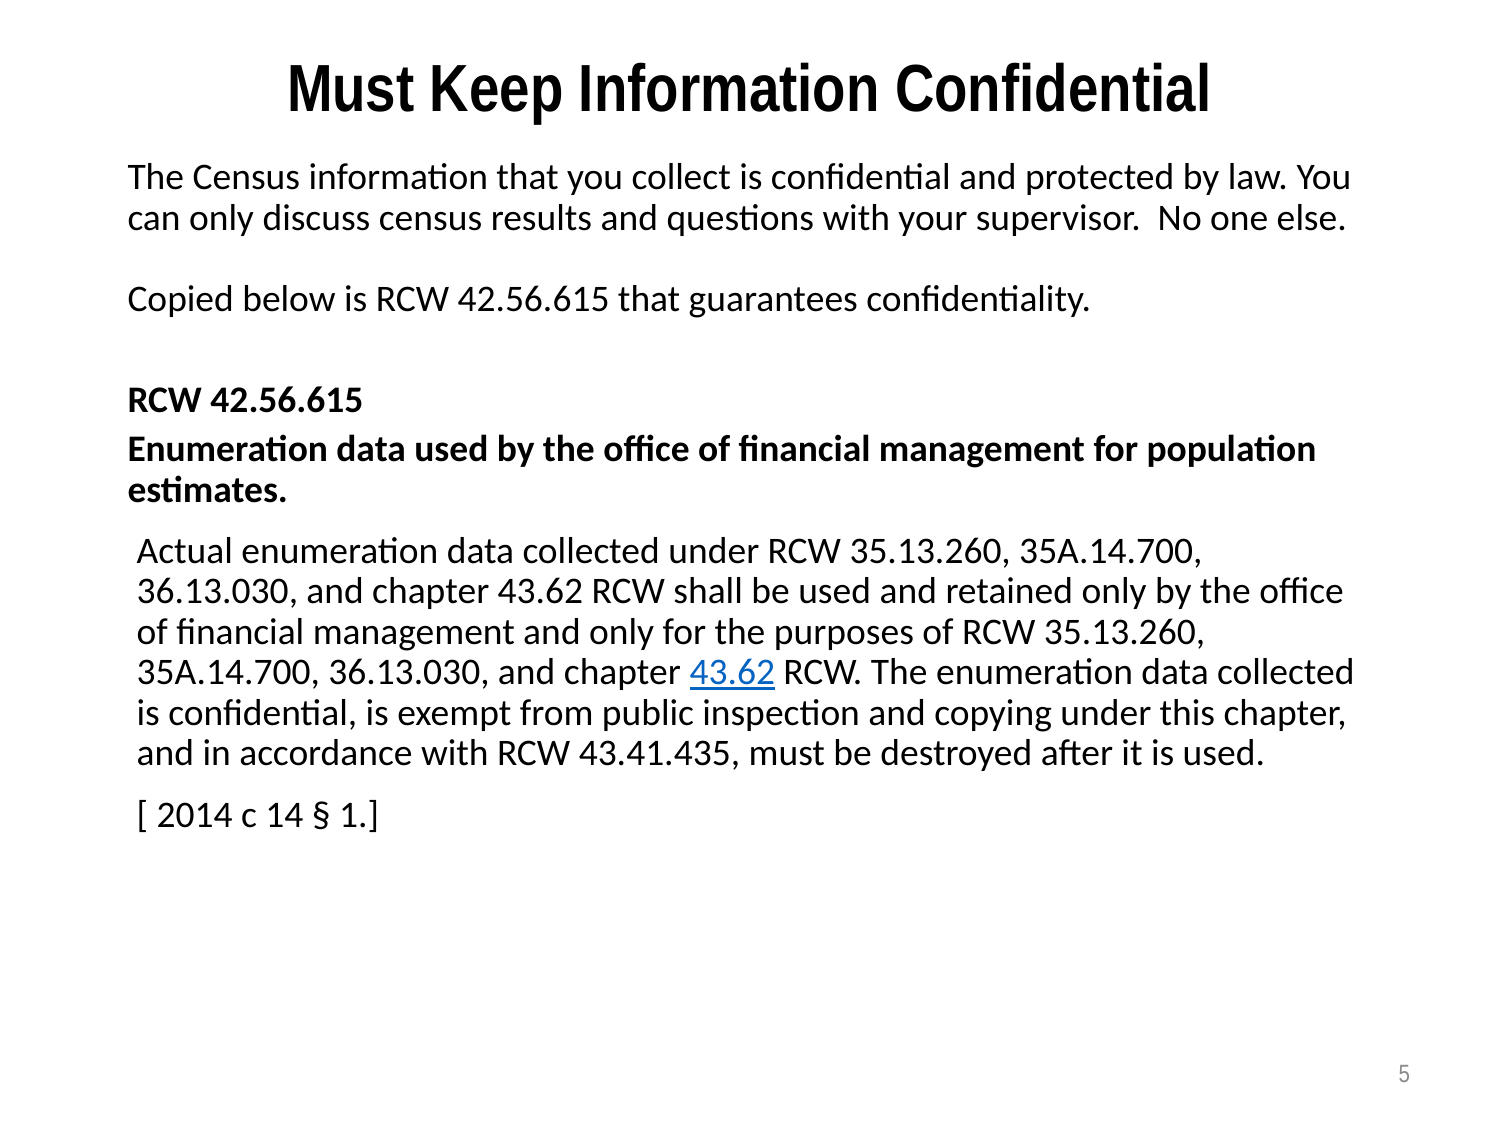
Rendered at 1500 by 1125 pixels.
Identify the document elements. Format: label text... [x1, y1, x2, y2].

list The Census information that you collect is confidential and protected by law. You can only discuss census results and questions with your supervisor. No one else. Copied below is RCW 42.56.615 that guarantees confidentiality. RCW 42.56.615 Enumeration data used by the office of financial management for population estimates. Actual enumeration data collected under RCW 35.13.260, 35A.14.700, 36.13.030, and chapter 43.62 RCW shall be used and retained only by the office of financial management and only for the purposes of RCW 35.13.260, 35A.14.700, 36.13.030, and chapter 43.62 RCW. The enumeration data collected is confidential, is exempt from public inspection and copying under this chapter, and in accordance with RCW 43.41.435, must be destroyed after it is used. [ 2014 c 14 § 1.] [112, 149, 1388, 908]
slide_number 5 [1074, 1042, 1425, 1103]
text_box Must Keep Information Confidential [112, 37, 1388, 133]
